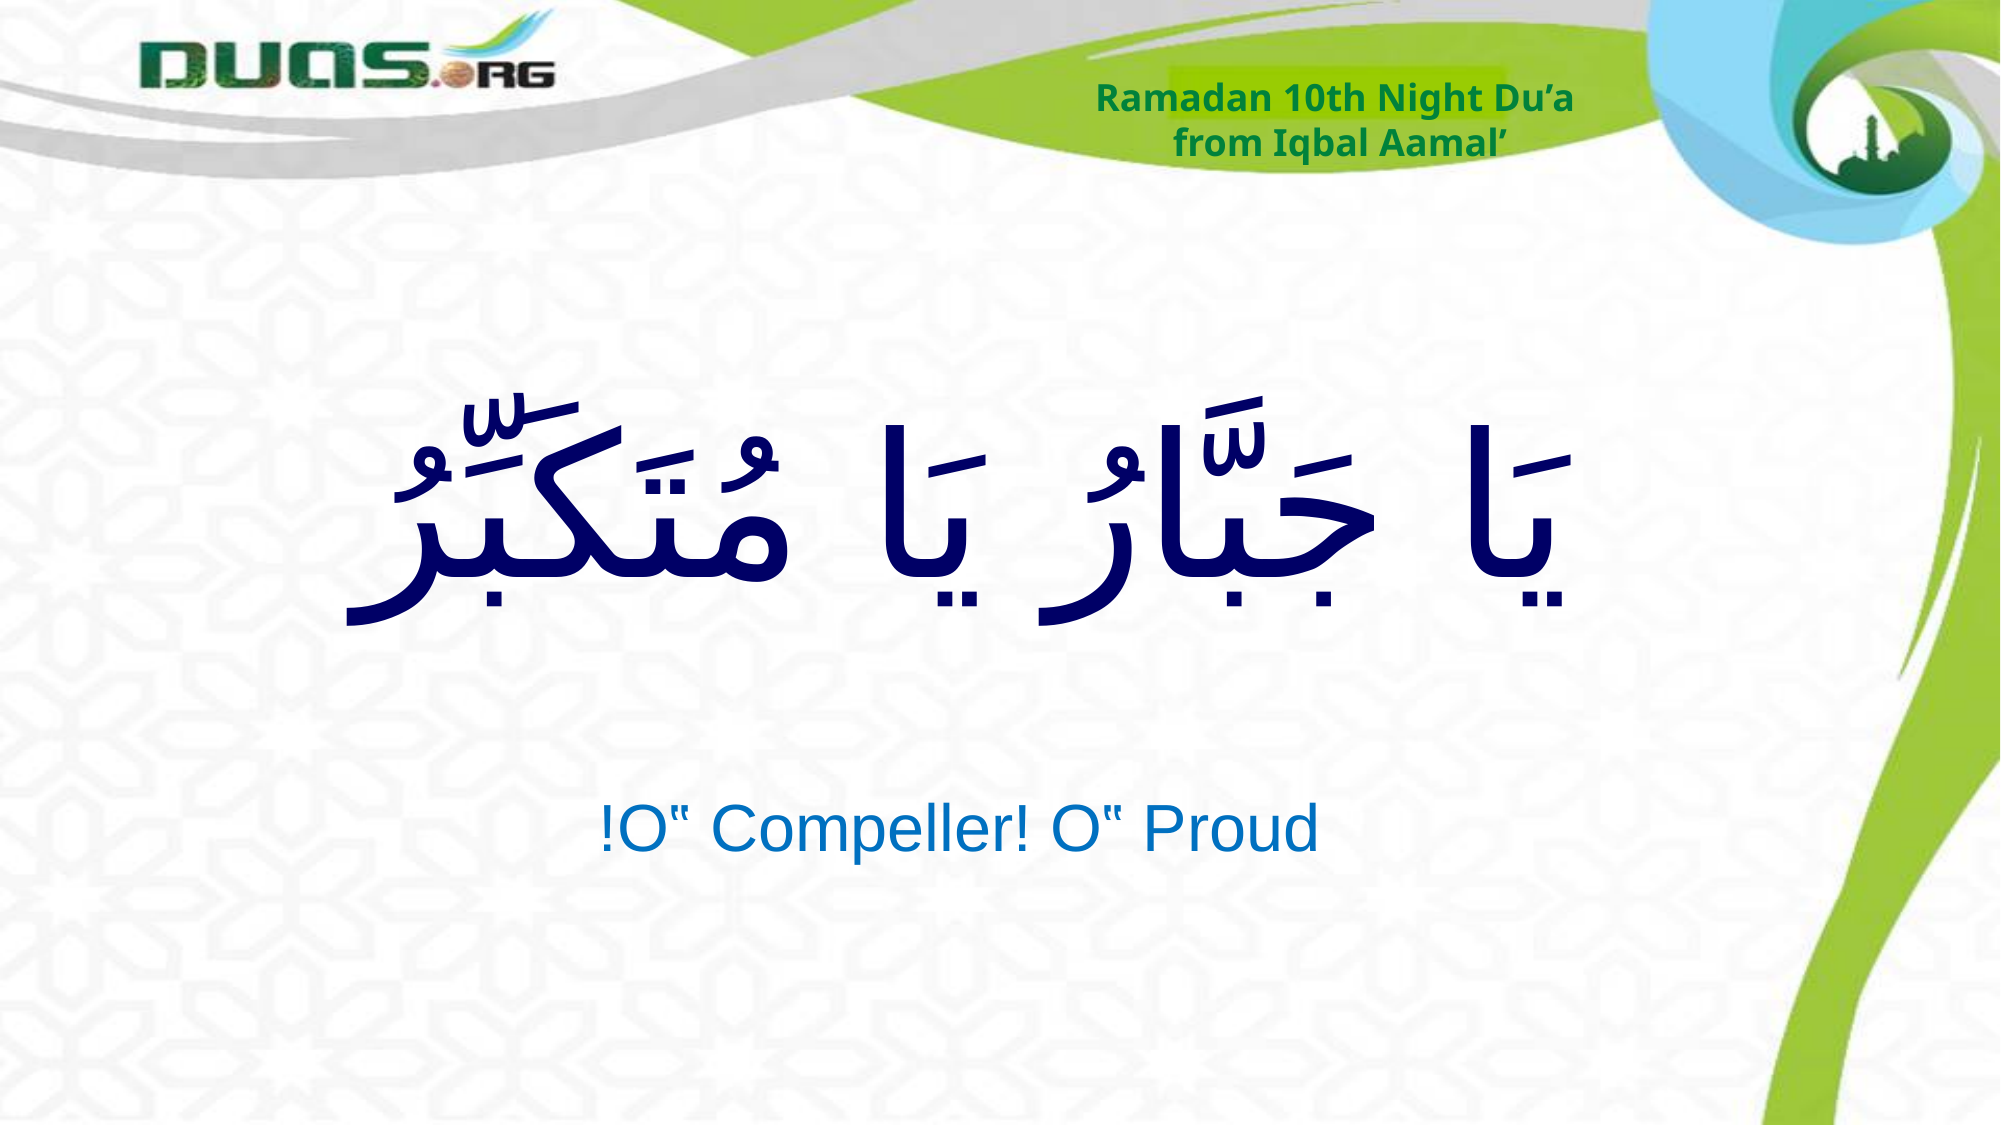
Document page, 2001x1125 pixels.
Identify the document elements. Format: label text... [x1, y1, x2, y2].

title يَا جَبَّارُ يَا مُتَكَبِّرُ [212, 368, 1713, 610]
subtitle O‟ Compeller! O‟ Proud! [210, 771, 1711, 1059]
picture [0, 0, 2001, 1125]
text_box Ramadan 10th Night Du’a from Iqbal Aamal’ [1080, 66, 1600, 171]
